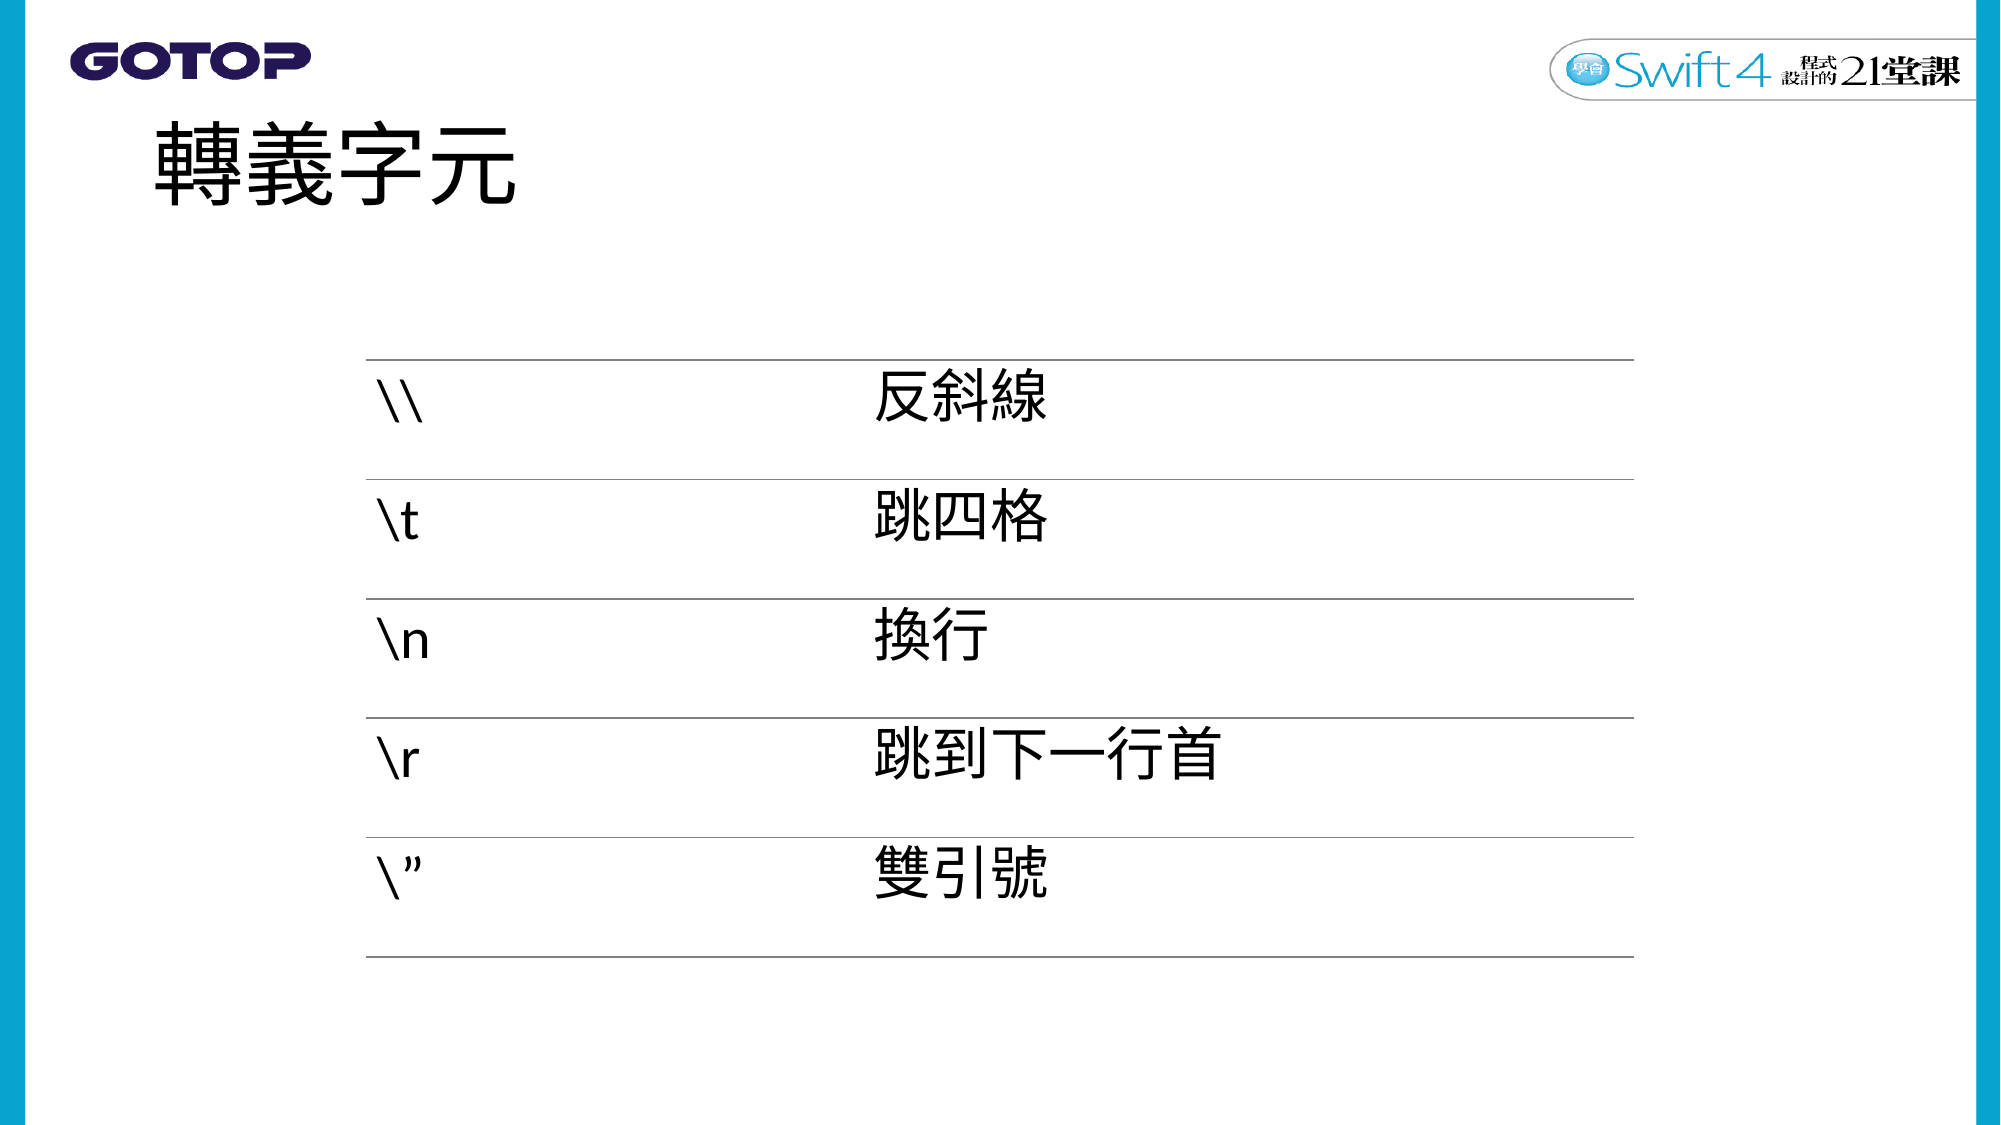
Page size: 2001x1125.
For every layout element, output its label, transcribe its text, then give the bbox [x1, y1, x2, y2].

table_header \\ [366, 361, 862, 479]
table_cell 雙引號 [862, 838, 1634, 956]
table_cell \” [366, 838, 862, 956]
table_cell \t [366, 480, 862, 598]
title 轉義字元 [137, 59, 1863, 278]
picture [26, 0, 1976, 1125]
table_cell 跳到下一行首 [862, 719, 1634, 837]
table_header 反斜線 [862, 361, 1634, 479]
table_cell \r [366, 719, 862, 837]
table_cell 跳四格 [862, 480, 1634, 598]
table_cell \n [366, 600, 862, 717]
table_cell 換行 [862, 600, 1634, 717]
